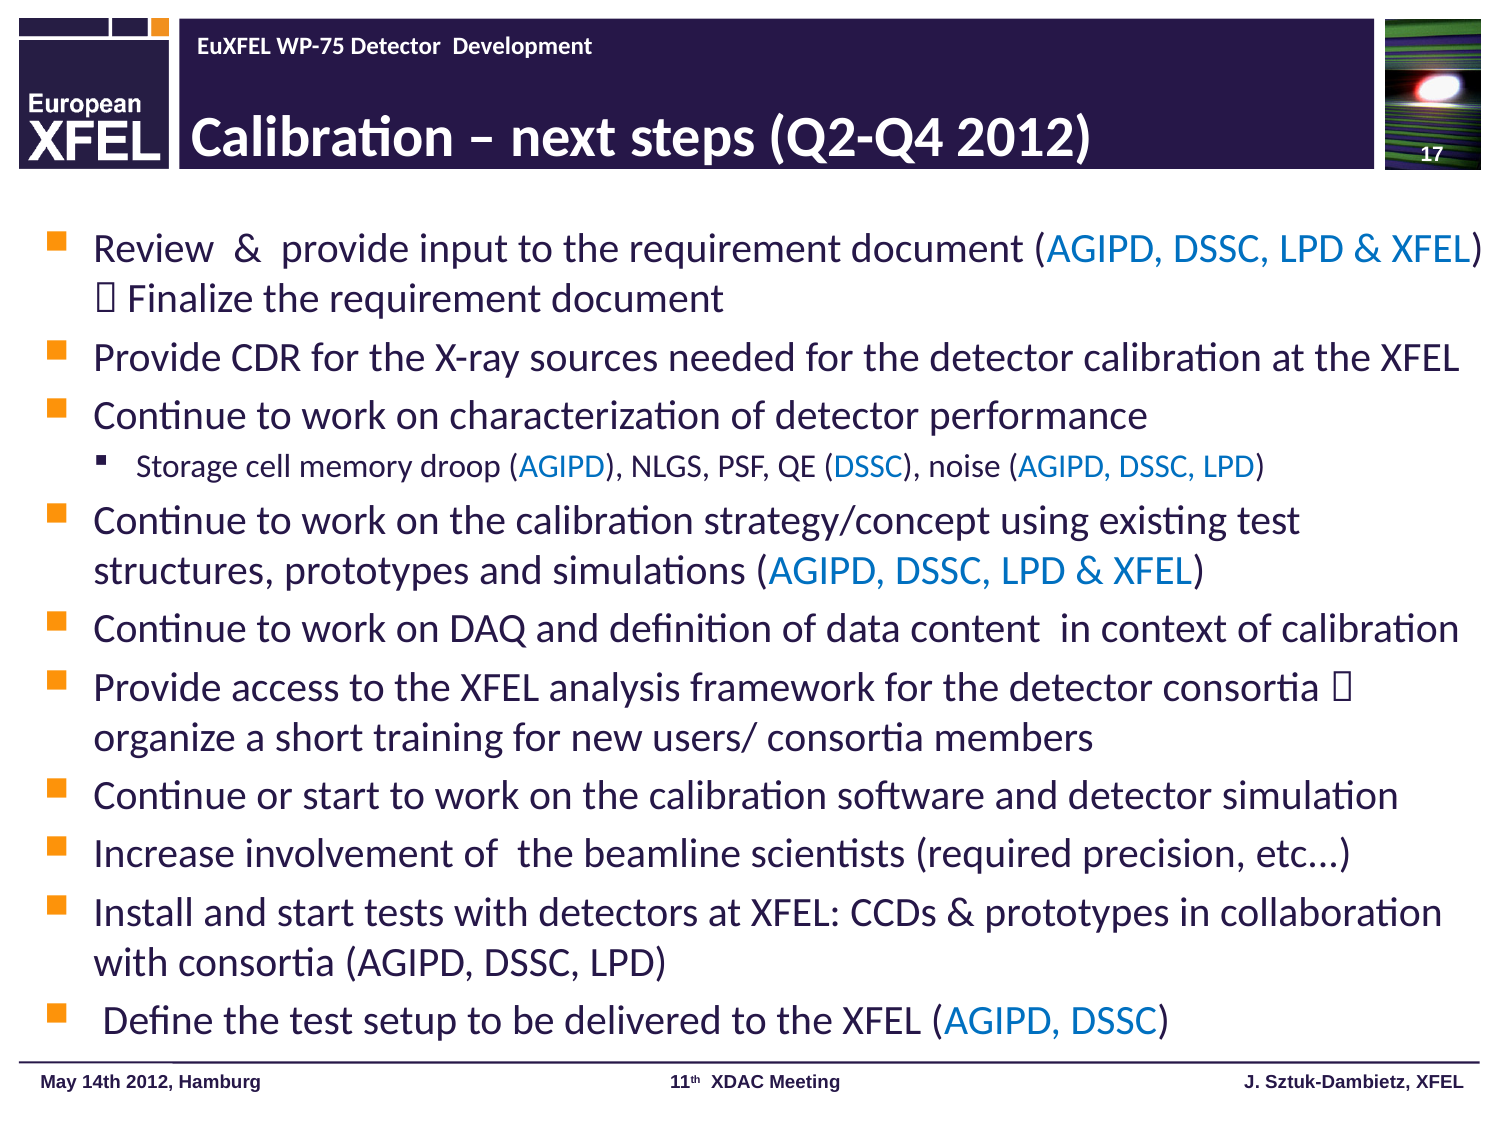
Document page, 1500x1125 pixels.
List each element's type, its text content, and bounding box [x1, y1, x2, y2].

list Review & provide input to the requirement document (AGIPD, DSSC, LPD & XFEL)  Finalize the requirement document Provide CDR for the X-ray sources needed for the detector calibration at the XFEL Continue to work on characterization of detector performance Storage cell memory droop (AGIPD), NLGS, PSF, QE (DSSC), noise (AGIPD, DSSC, LPD) Continue to work on the calibration strategy/concept using existing test structures, prototypes and simulations (AGIPD, DSSC, LPD & XFEL) Continue to work on DAQ and definition of data content in context of calibration Provide access to the XFEL analysis framework for the detector consortia  organize a short training for new users/ consortia members Continue or start to work on the calibration software and detector simulation Increase involvement of the beamline scientists (required precision, etc...) Install and start tests with detectors at XFEL: CCDs & prototypes in collaboration with consortia (AGIPD, DSSC, LPD) Define the test setup to be delivered to the XFEL (AGIPD, DSSC) [0, 221, 1500, 1073]
footer May 14th 2012, Hamburg 11th XDAC Meeting J. Sztuk-Dambietz, XFEL [20, 1062, 1500, 1107]
slide_number 17 [1384, 18, 1480, 169]
title Calibration – next steps (Q2-Q4 2012) [179, 88, 1375, 168]
picture [19, 18, 169, 169]
picture [1385, 19, 1481, 170]
